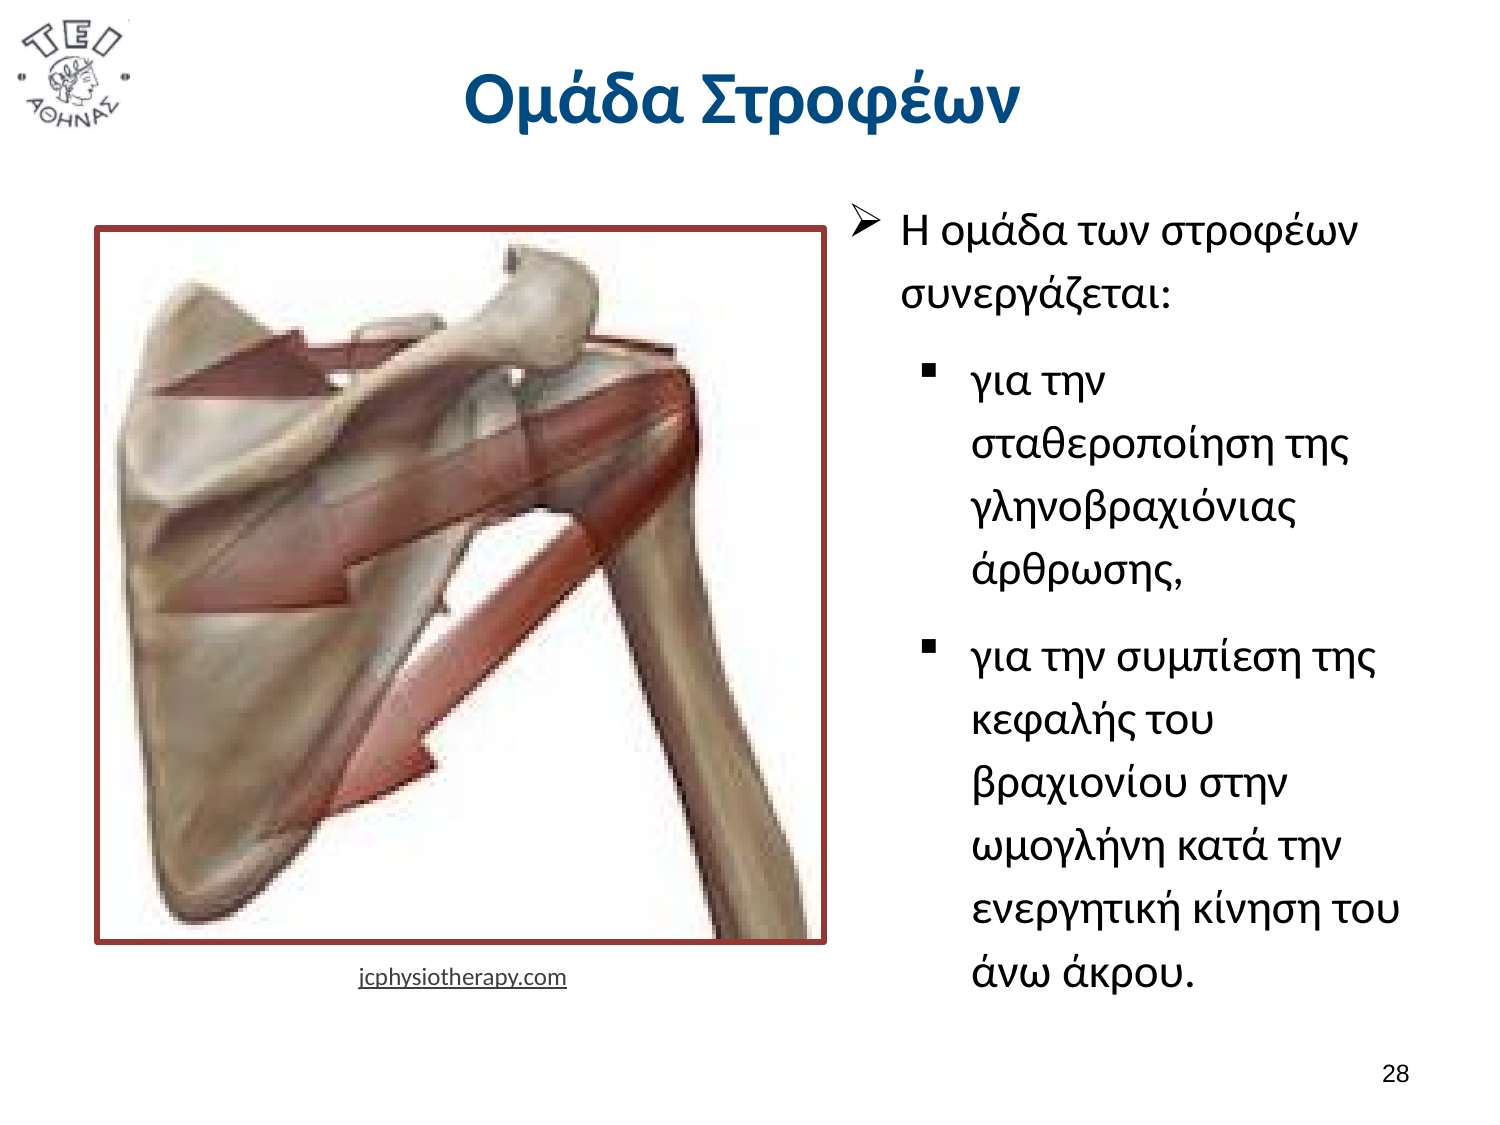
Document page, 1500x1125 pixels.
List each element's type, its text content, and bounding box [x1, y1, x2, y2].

text_box Η ομάδα των στροφέων συνεργάζεται: για την σταθεροποίηση της γληνοβραχιόνιας άρθρωσης, για την συμπίεση της κεφαλής του βραχιονίου στην ωμογλήνη κατά την ενεργητική κίνηση του άνω άκρου. [832, 184, 1436, 1012]
slide_number 27 [1074, 1042, 1425, 1103]
text_box jcphysiotherapy.com [155, 953, 771, 998]
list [100, 231, 822, 939]
picture [17, 19, 76, 133]
title Ομάδα Στροφέων [76, 19, 1427, 169]
